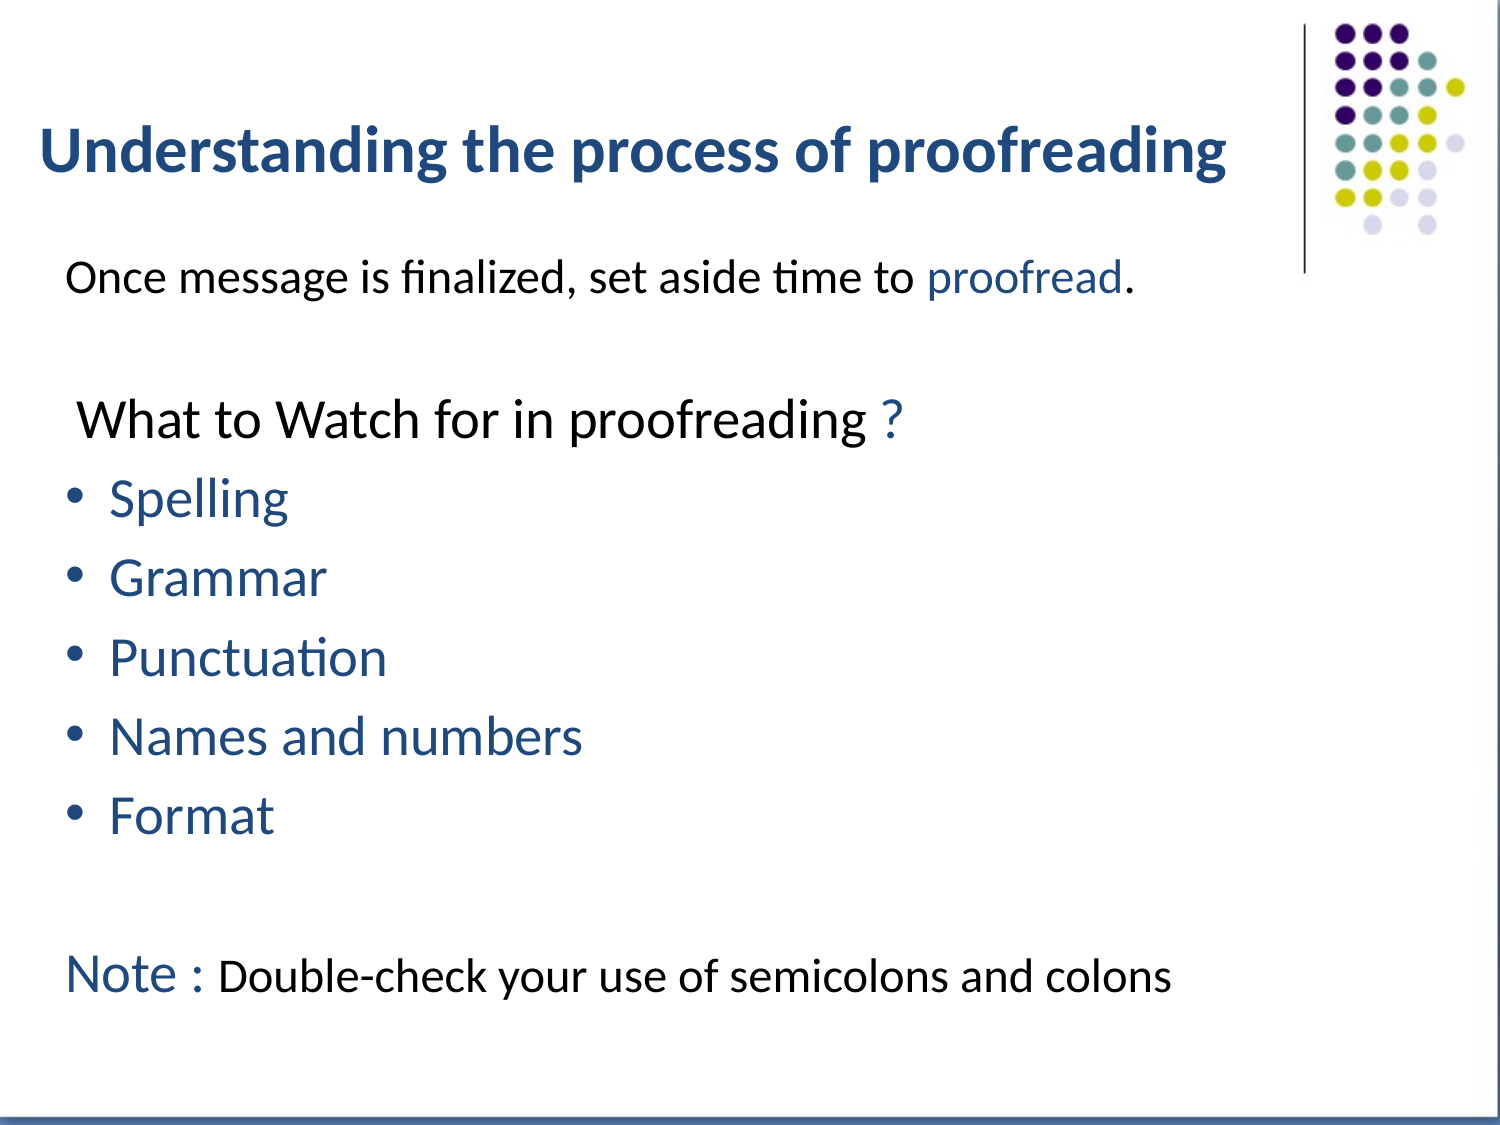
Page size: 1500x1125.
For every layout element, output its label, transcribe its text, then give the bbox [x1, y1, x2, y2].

subtitle Once message is finalized, set aside time to proofread. What to Watch for in proofreading ? Spelling Grammar Punctuation Names and numbers Format Note : Double-check your use of semicolons and colons [50, 237, 1275, 1013]
title Understanding the process of proofreading [24, 24, 1300, 267]
picture [0, 0, 1500, 1125]
